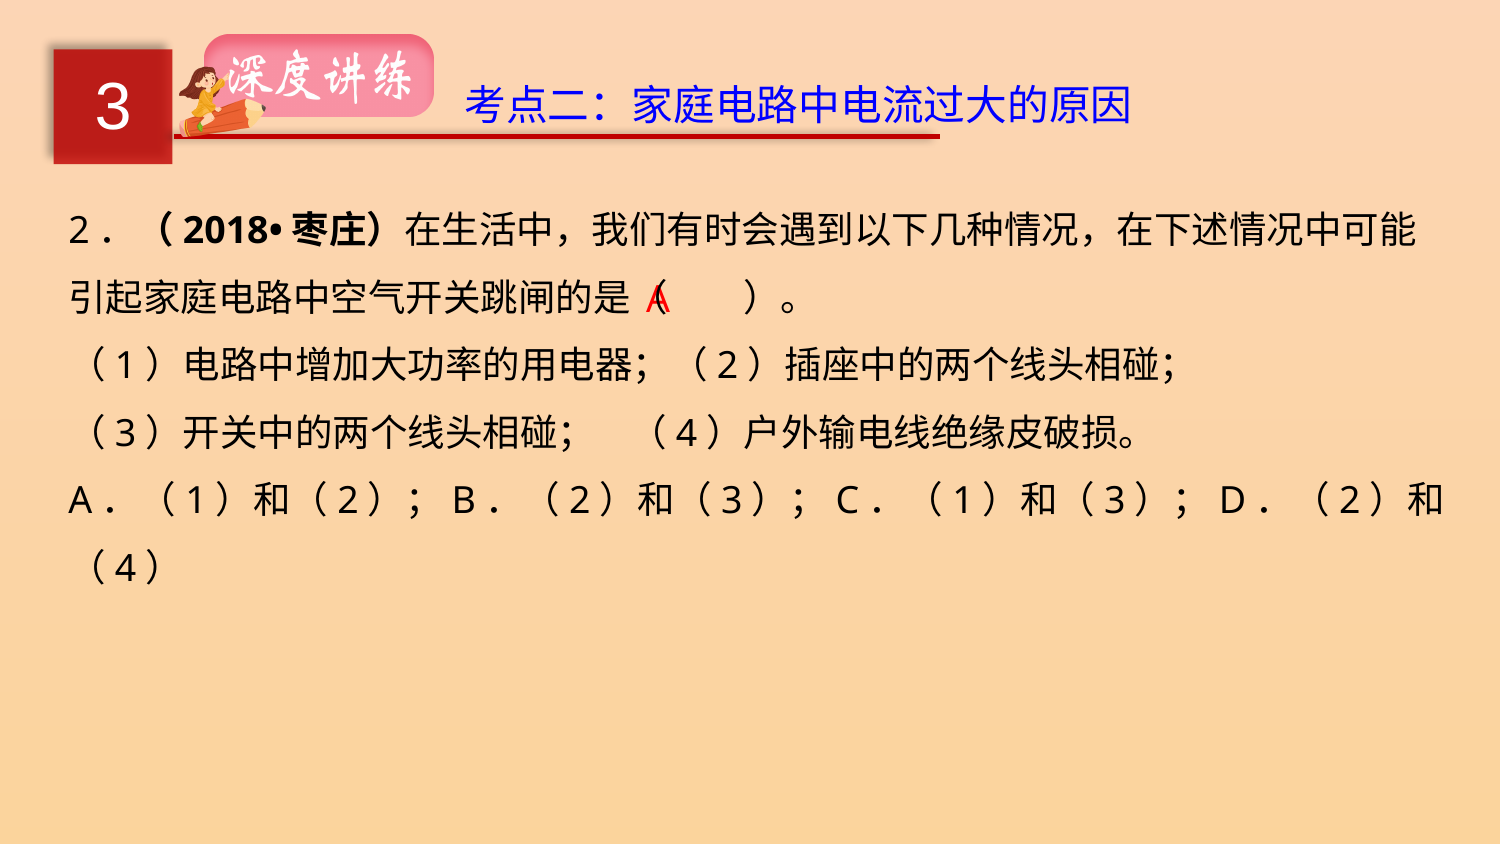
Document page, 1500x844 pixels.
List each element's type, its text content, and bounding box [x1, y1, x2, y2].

text_box 3 [46, 56, 180, 151]
text_box [53, 151, 173, 165]
picture [179, 33, 434, 137]
text_box 2．（2018•枣庄）在生活中，我们有时会遇到以下几种情况，在下述情况中可能引起家庭电路中空气开关跳闸的是（ ）。 （1）电路中增加大功率的用电器；（2）插座中的两个线头相碰； （3）开关中的两个线头相碰； （4）户外输电线绝缘皮破损。 A．（1）和（2）；B．（2）和（3）；C．（1）和（3）；D．（2）和（4） [53, 176, 1469, 596]
text_box 考点二：家庭电路中电流过大的原因 [449, 71, 1158, 136]
text_box [53, 49, 173, 56]
